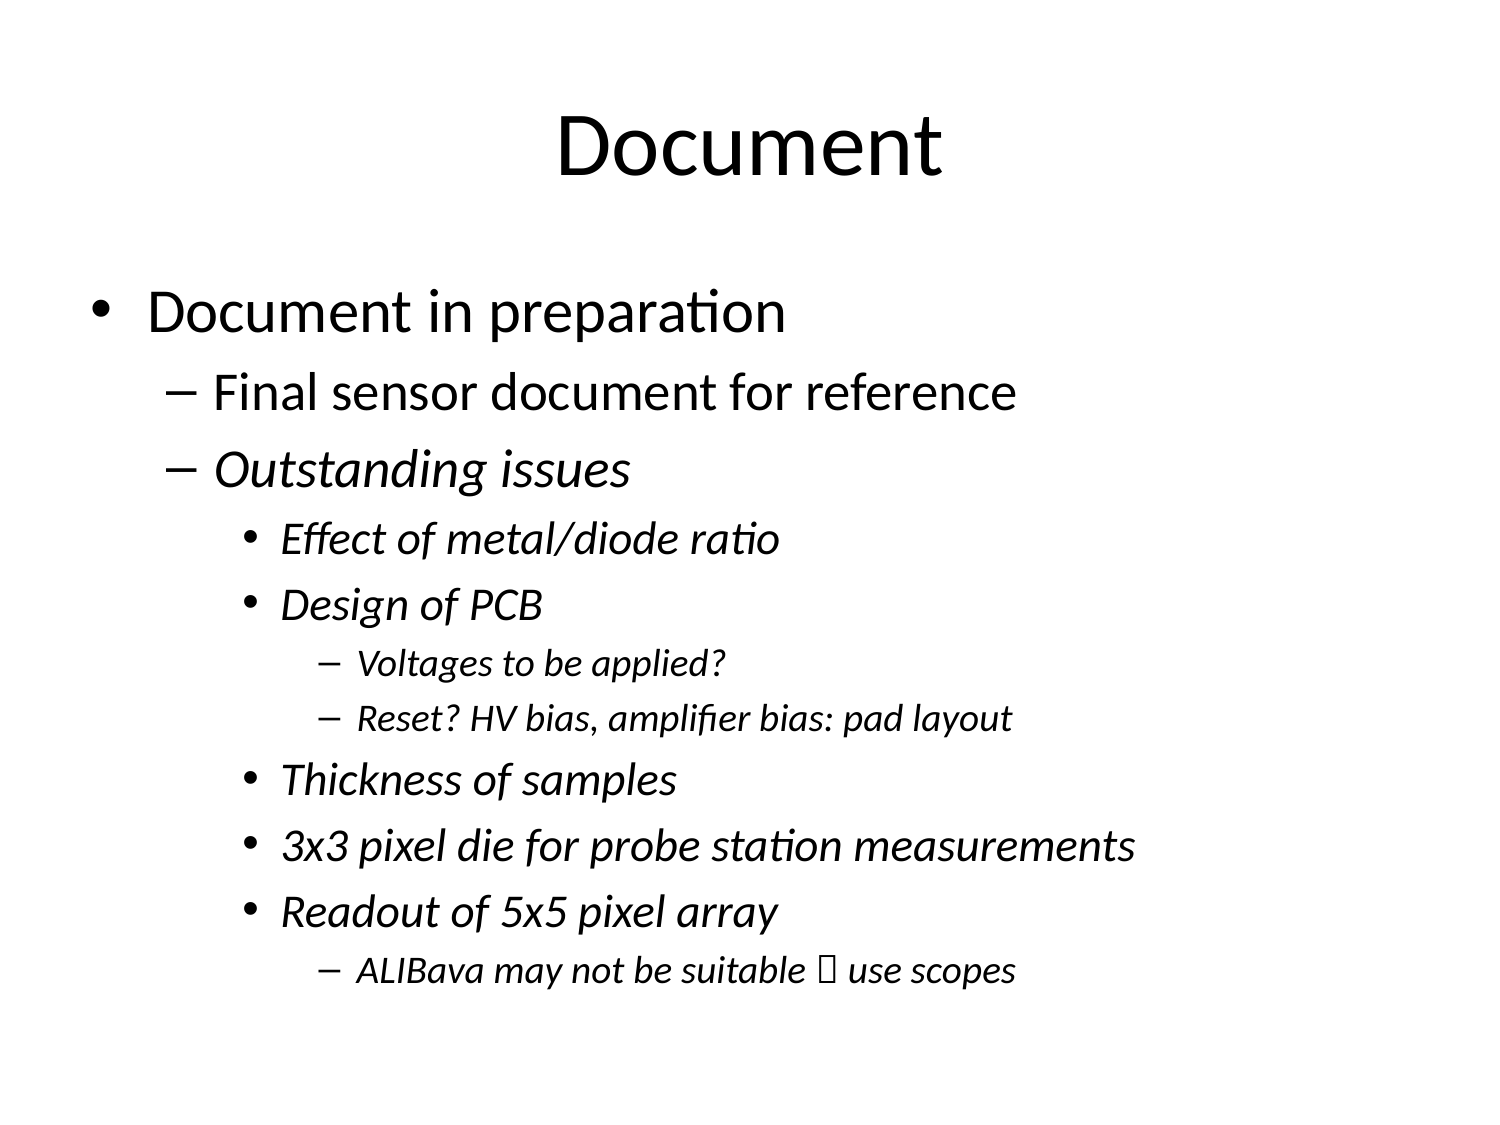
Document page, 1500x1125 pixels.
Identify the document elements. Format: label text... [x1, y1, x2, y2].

list Document in preparation Final sensor document for reference Outstanding issues Effect of metal/diode ratio Design of PCB Voltages to be applied? Reset? HV bias, amplifier bias: pad layout Thickness of samples 3x3 pixel die for probe station measurements Readout of 5x5 pixel array ALIBava may not be suitable  use scopes [75, 262, 1425, 1005]
title Document [75, 45, 1425, 233]
